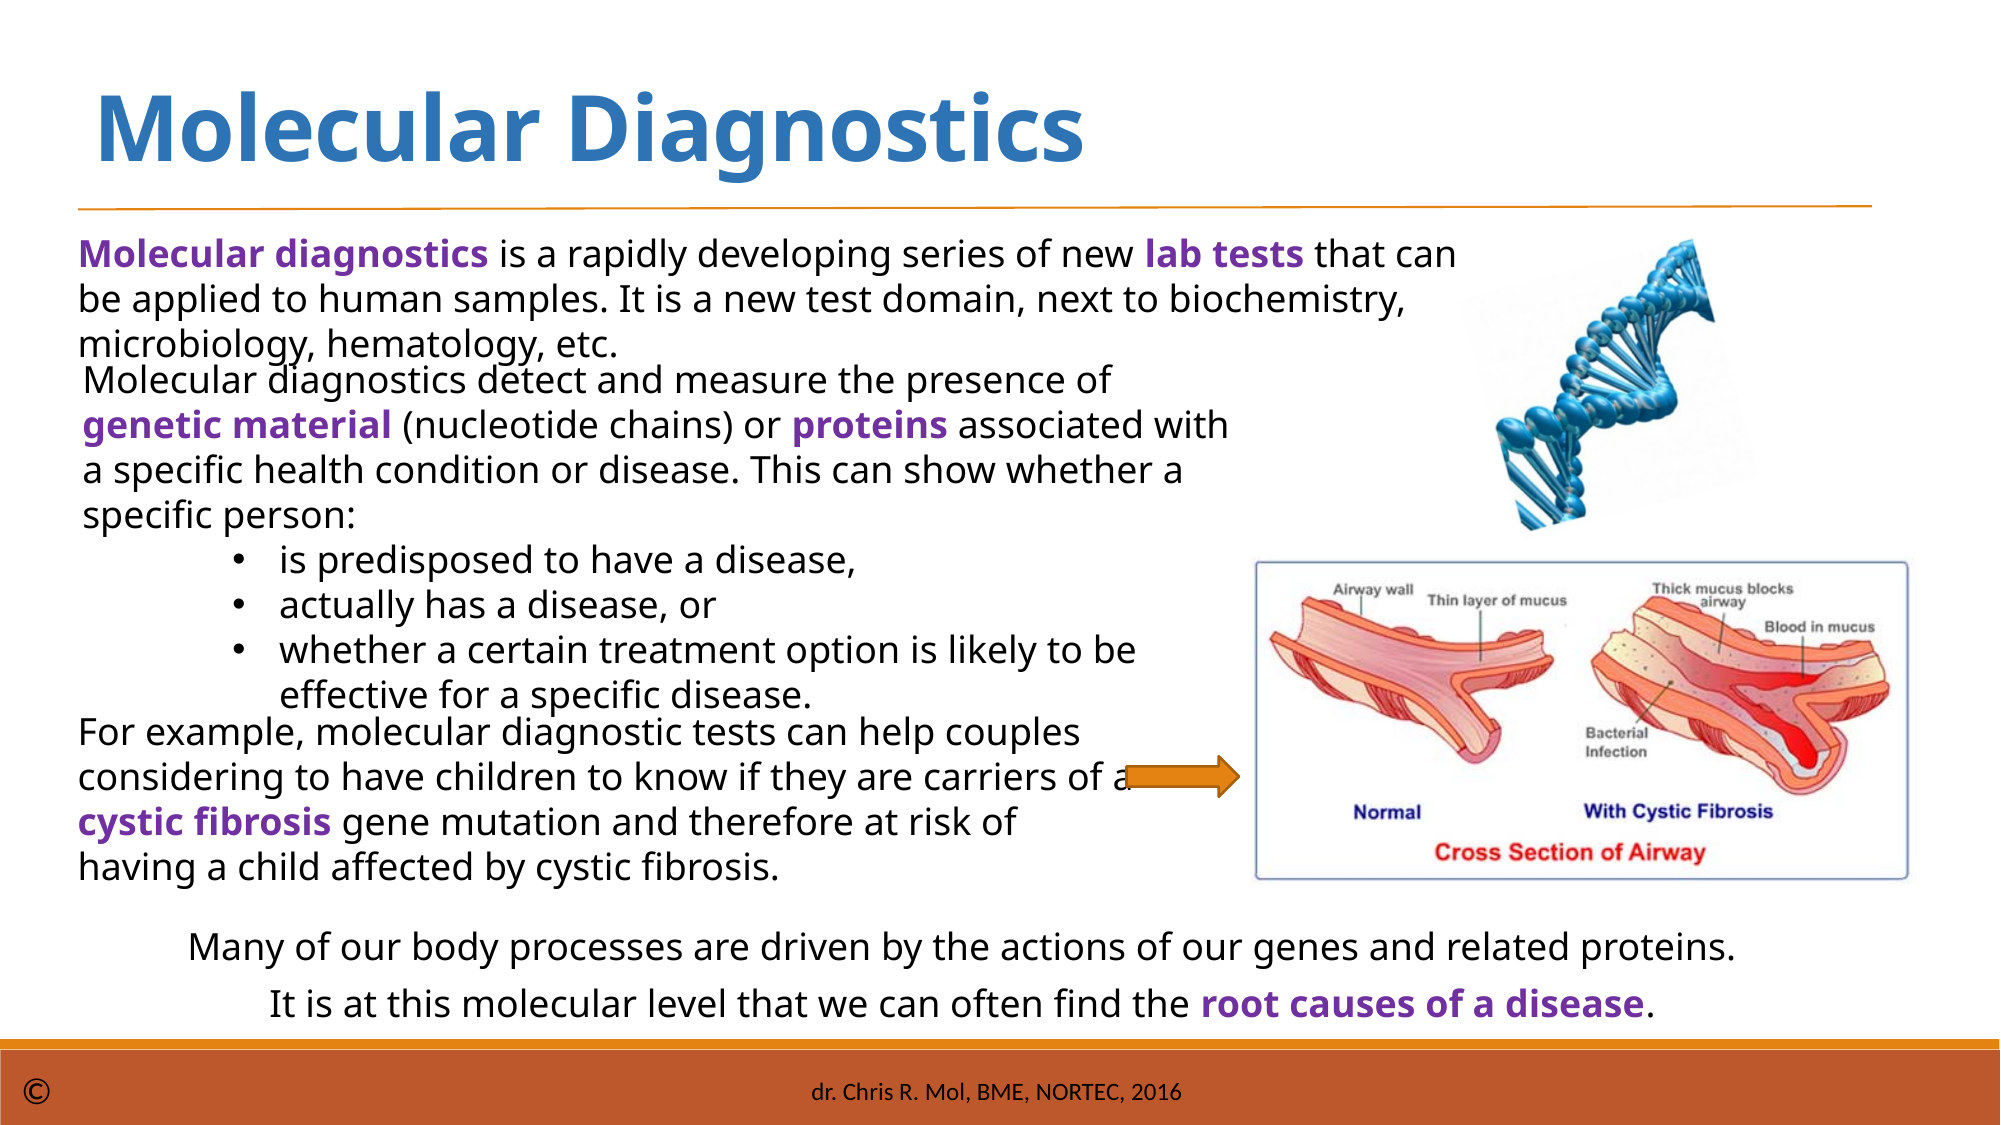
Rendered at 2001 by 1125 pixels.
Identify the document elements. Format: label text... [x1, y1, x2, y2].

text_box For example, molecular diagnostic tests can help couples considering to have children to know if they are carriers of a cystic fibrosis gene mutation and therefore at risk of having a child affected by cystic fibrosis. [62, 700, 1155, 896]
picture [1459, 237, 1758, 539]
text_box [1125, 754, 1240, 799]
text_box © [6, 1059, 68, 1120]
text_box Molecular diagnostics detect and measure the presence of genetic material (nucleotide chains) or proteins associated with a specific health condition or disease. This can show whether a specific person: is predisposed to have a disease, actually has a disease, or whether a certain treatment option is likely to be effective for a specific disease. [67, 348, 1252, 724]
text_box Molecular diagnostics is a rapidly developing series of new lab tests that can be applied to human samples. It is a new test domain, next to biochemistry, microbiology, hematology, etc. [63, 222, 1505, 373]
picture [1251, 557, 1917, 887]
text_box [77, 205, 1873, 210]
text_box dr. Chris R. Mol, BME, NORTEC, 2016 [68, 1068, 2000, 1114]
title Molecular Diagnostics [78, 60, 1729, 188]
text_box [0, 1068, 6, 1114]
text_box Many of our body processes are driven by the actions of our genes and related proteins. It is at this molecular level that we can often find the root causes of a disease. [62, 915, 1872, 1033]
